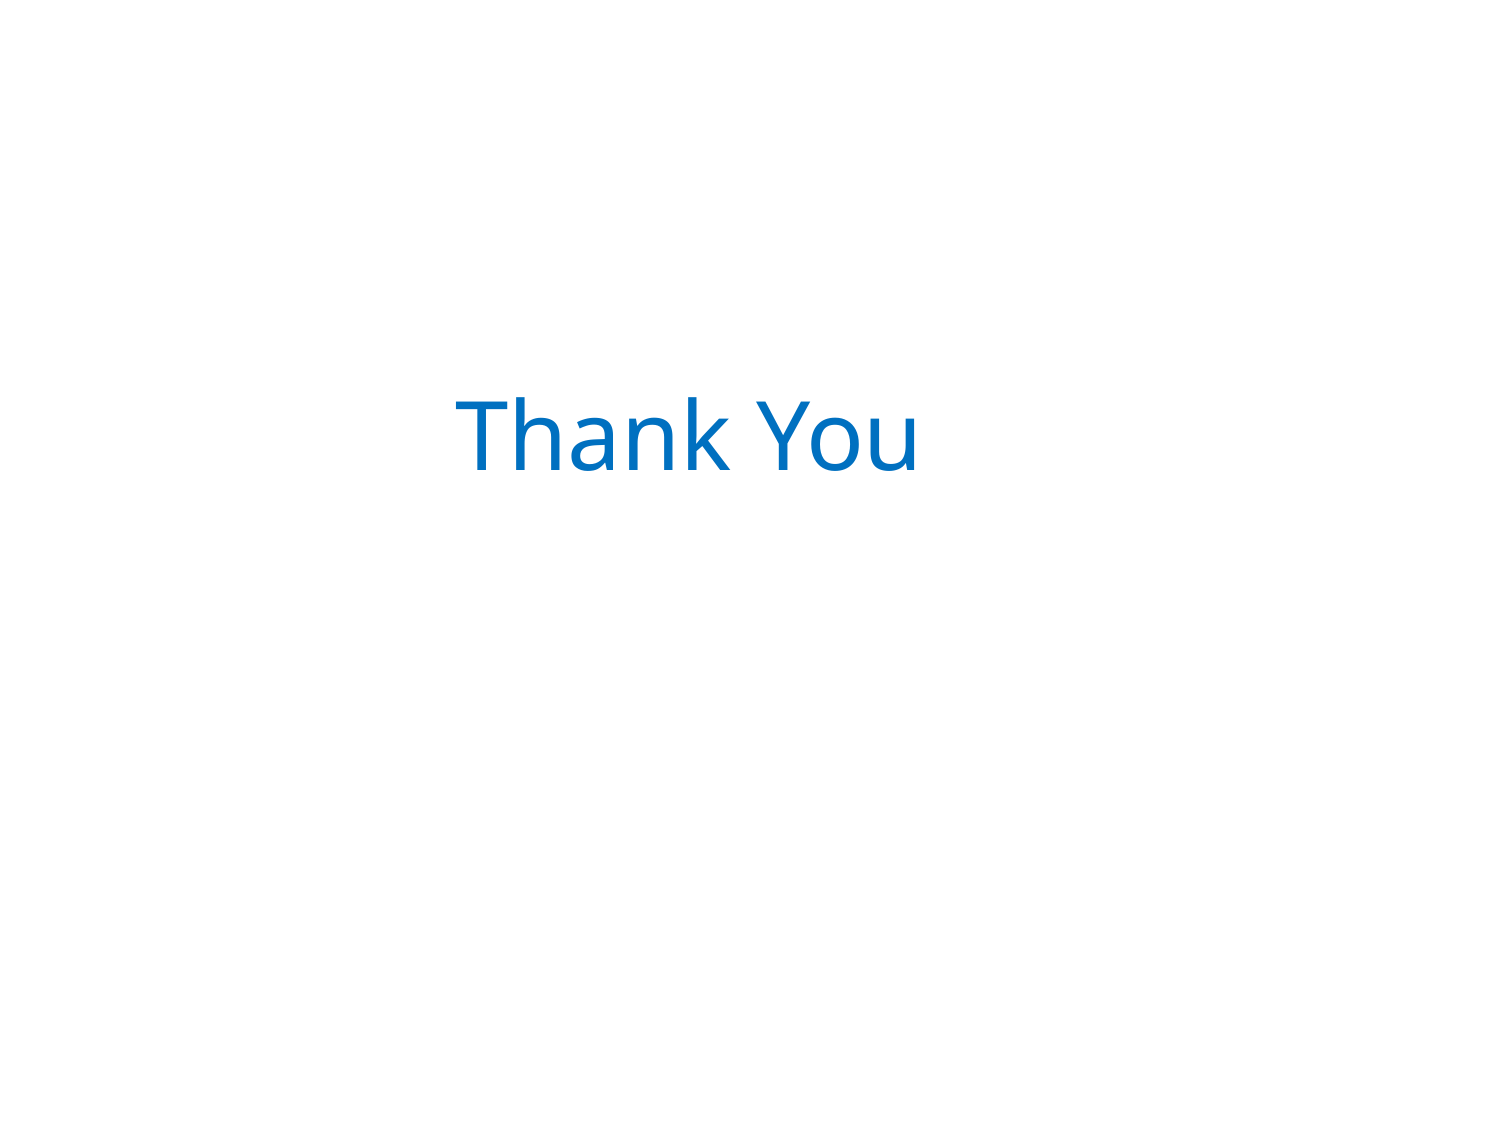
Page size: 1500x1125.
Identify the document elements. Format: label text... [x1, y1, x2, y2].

title Thank You [76, 338, 1302, 526]
